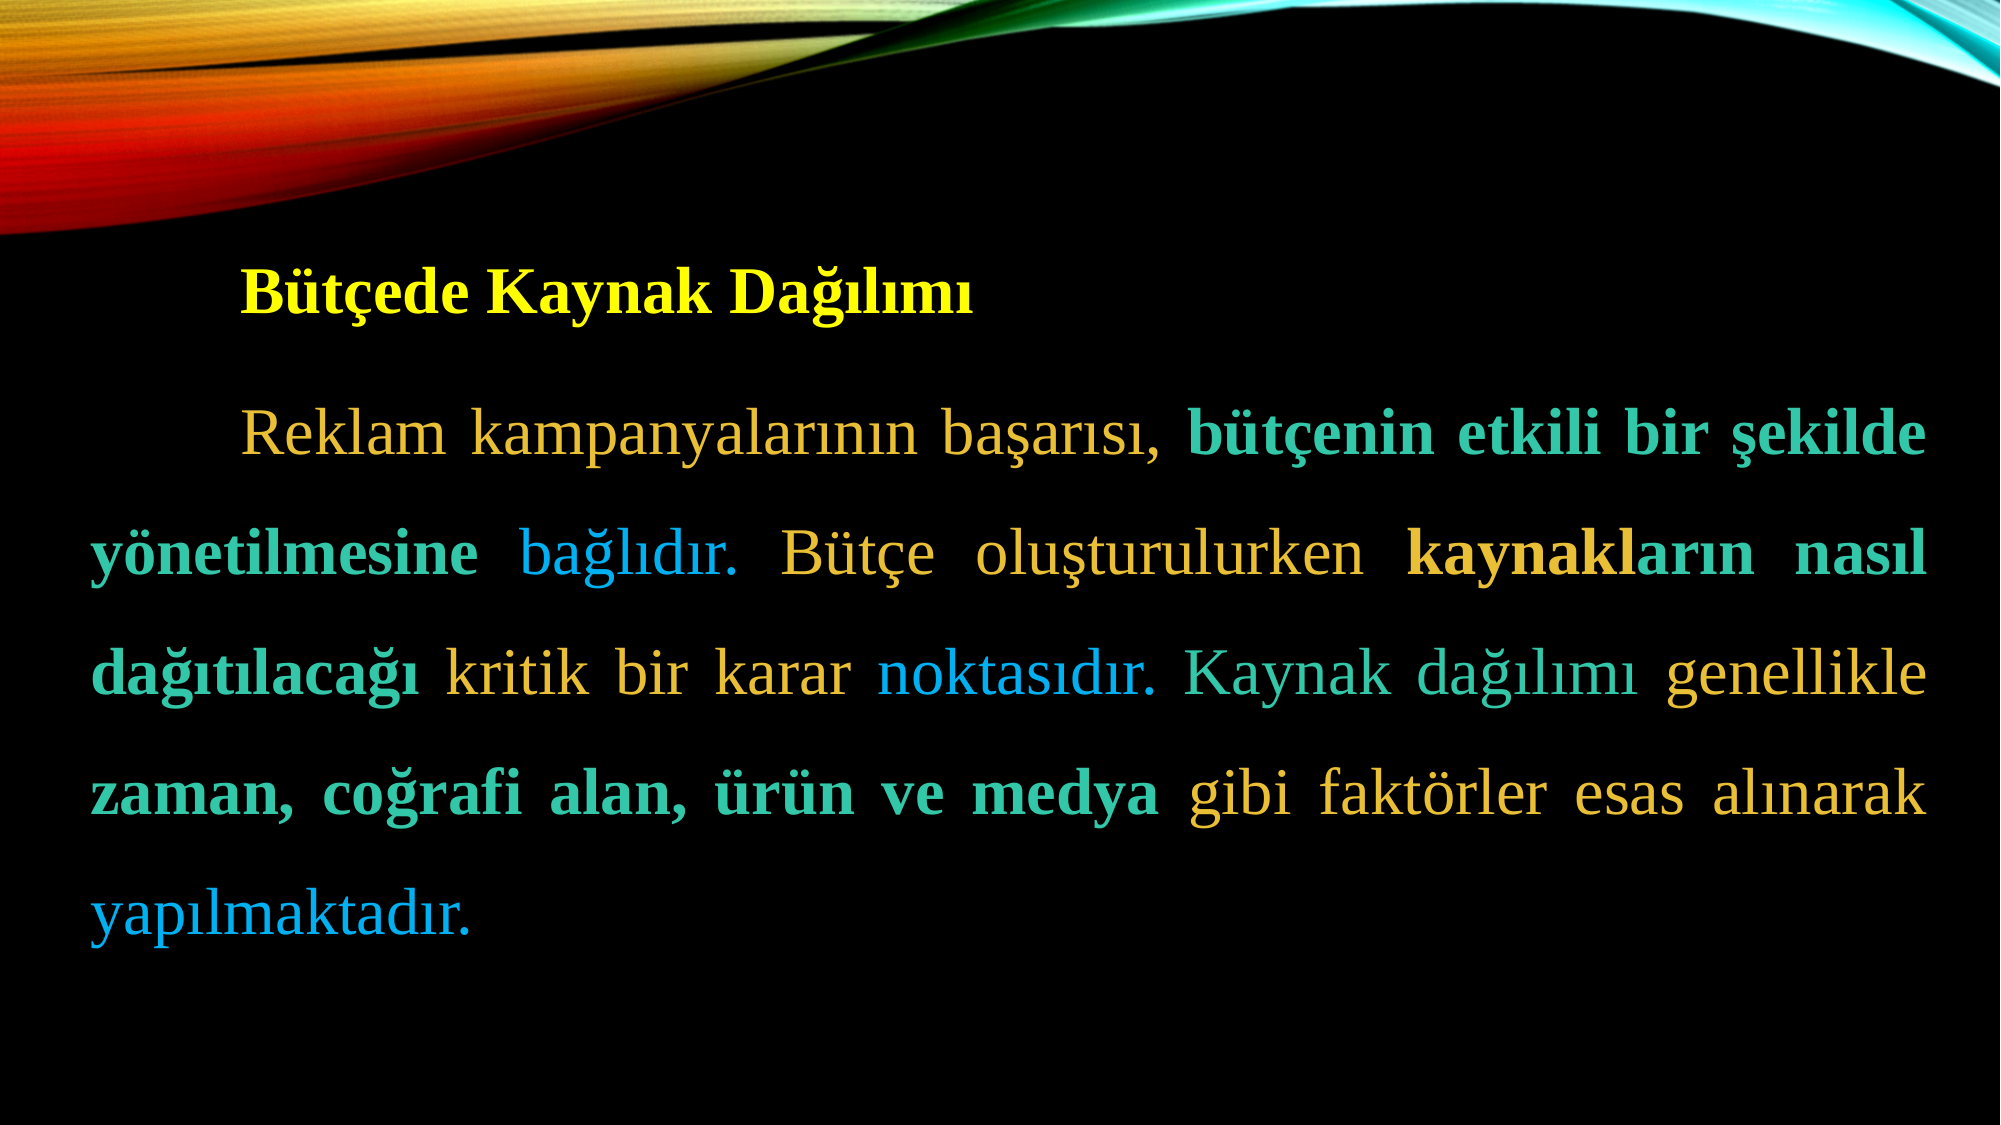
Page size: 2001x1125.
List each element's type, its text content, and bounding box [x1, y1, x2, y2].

picture [0, 0, 2000, 237]
list Bütçede Kaynak Dağılımı Reklam kampanyalarının başarısı, bütçenin etkili bir şekilde yönetilmesine bağlıdır. Bütçe oluşturulurken kaynakların nasıl dağıtılacağı kritik bir karar noktasıdır. Kaynak dağılımı genellikle zaman, coğrafi alan, ürün ve medya gibi faktörler esas alınarak yapılmaktadır. [37, 97, 1944, 1073]
